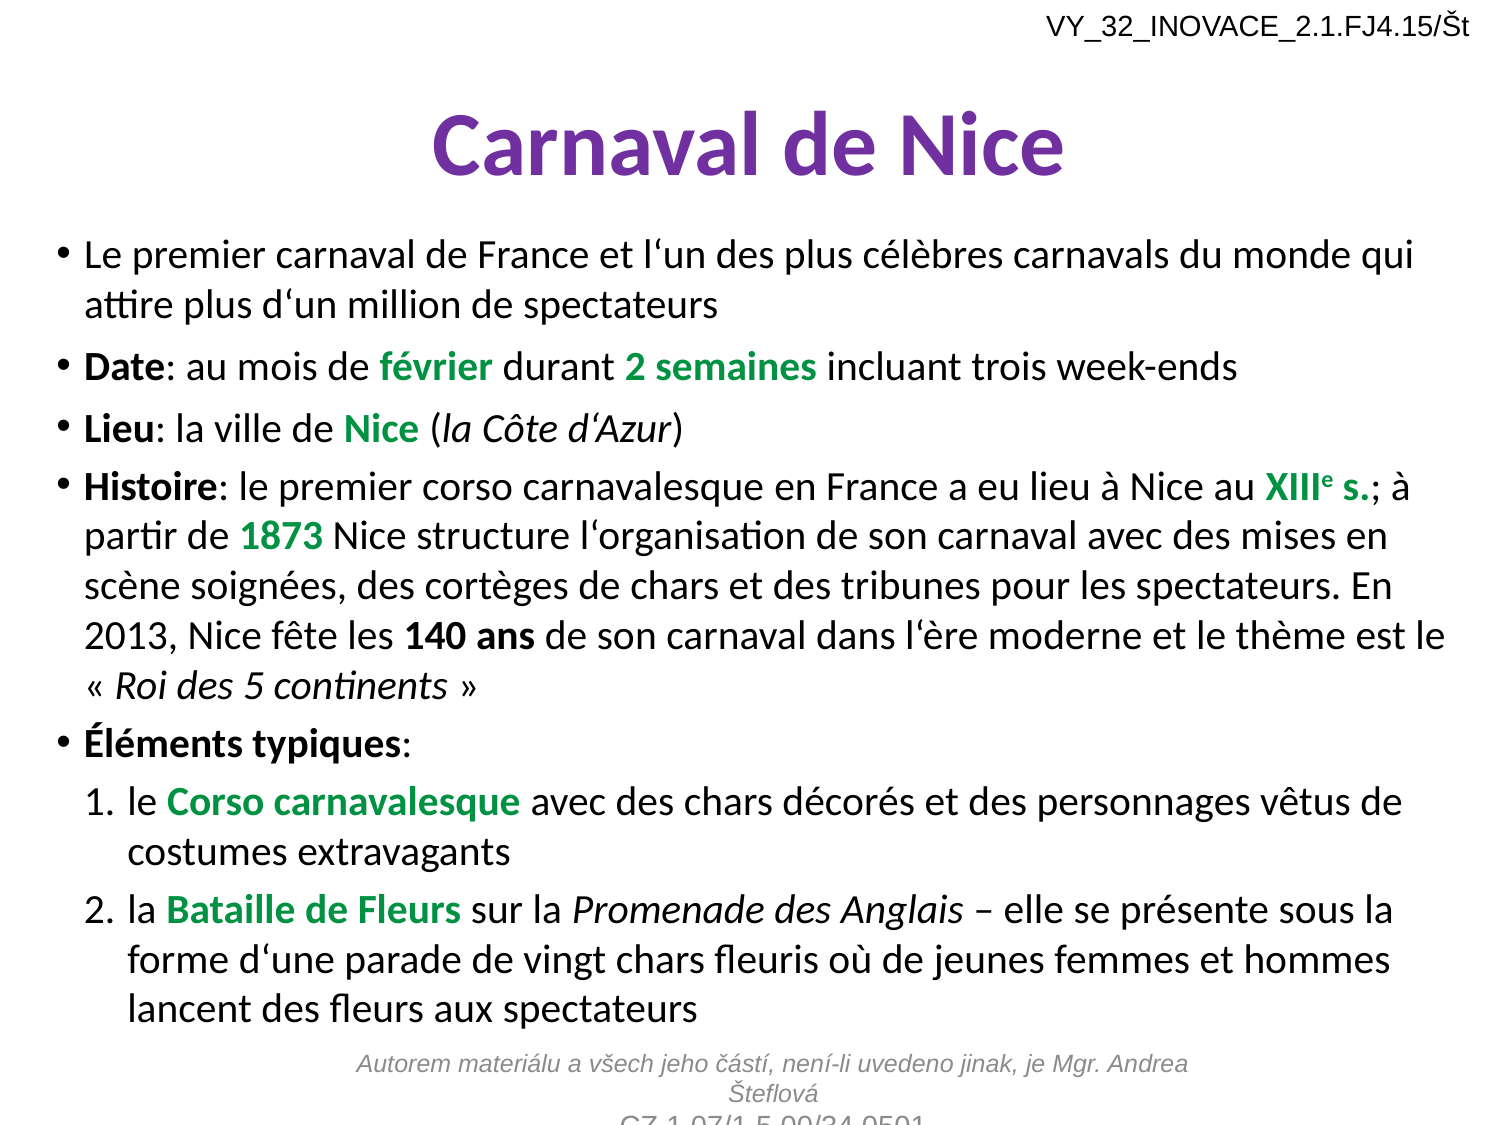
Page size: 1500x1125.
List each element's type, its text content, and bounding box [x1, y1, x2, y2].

text_box VY_32_INOVACE_2.1.FJ4.15/Št [1031, 0, 1500, 50]
footer Autorem materiálu a všech jeho částí, není-li uvedeno jinak, je Mgr. Andrea Šteflová CZ.1.07/1.5.00/34.0501 [292, 1065, 1254, 1125]
list Le premier carnaval de France et l‘un des plus célèbres carnavals du monde qui attire plus d‘un million de spectateurs Date: au mois de février durant 2 semaines incluant trois week-ends Lieu: la ville de Nice (la Côte d‘Azur) Histoire: le premier corso carnavalesque en France a eu lieu à Nice au XIIIe s.; à partir de 1873 Nice structure l‘organisation de son carnaval avec des mises en scène soignées, des cortèges de chars et des tribunes pour les spectateurs. En 2013, Nice fête les 140 ans de son carnaval dans l‘ère moderne et le thème est le « Roi des 5 continents » Éléments typiques: le Corso carnavalesque avec des chars décorés et des personnages vêtus de costumes extravagants la Bataille de Fleurs sur la Promenade des Anglais – elle se présente sous la forme d‘une parade de vingt chars fleuris où de jeunes femmes et hommes lancent des fleurs aux spectateurs [40, 219, 1477, 1041]
title Carnaval de Nice [74, 44, 1426, 219]
